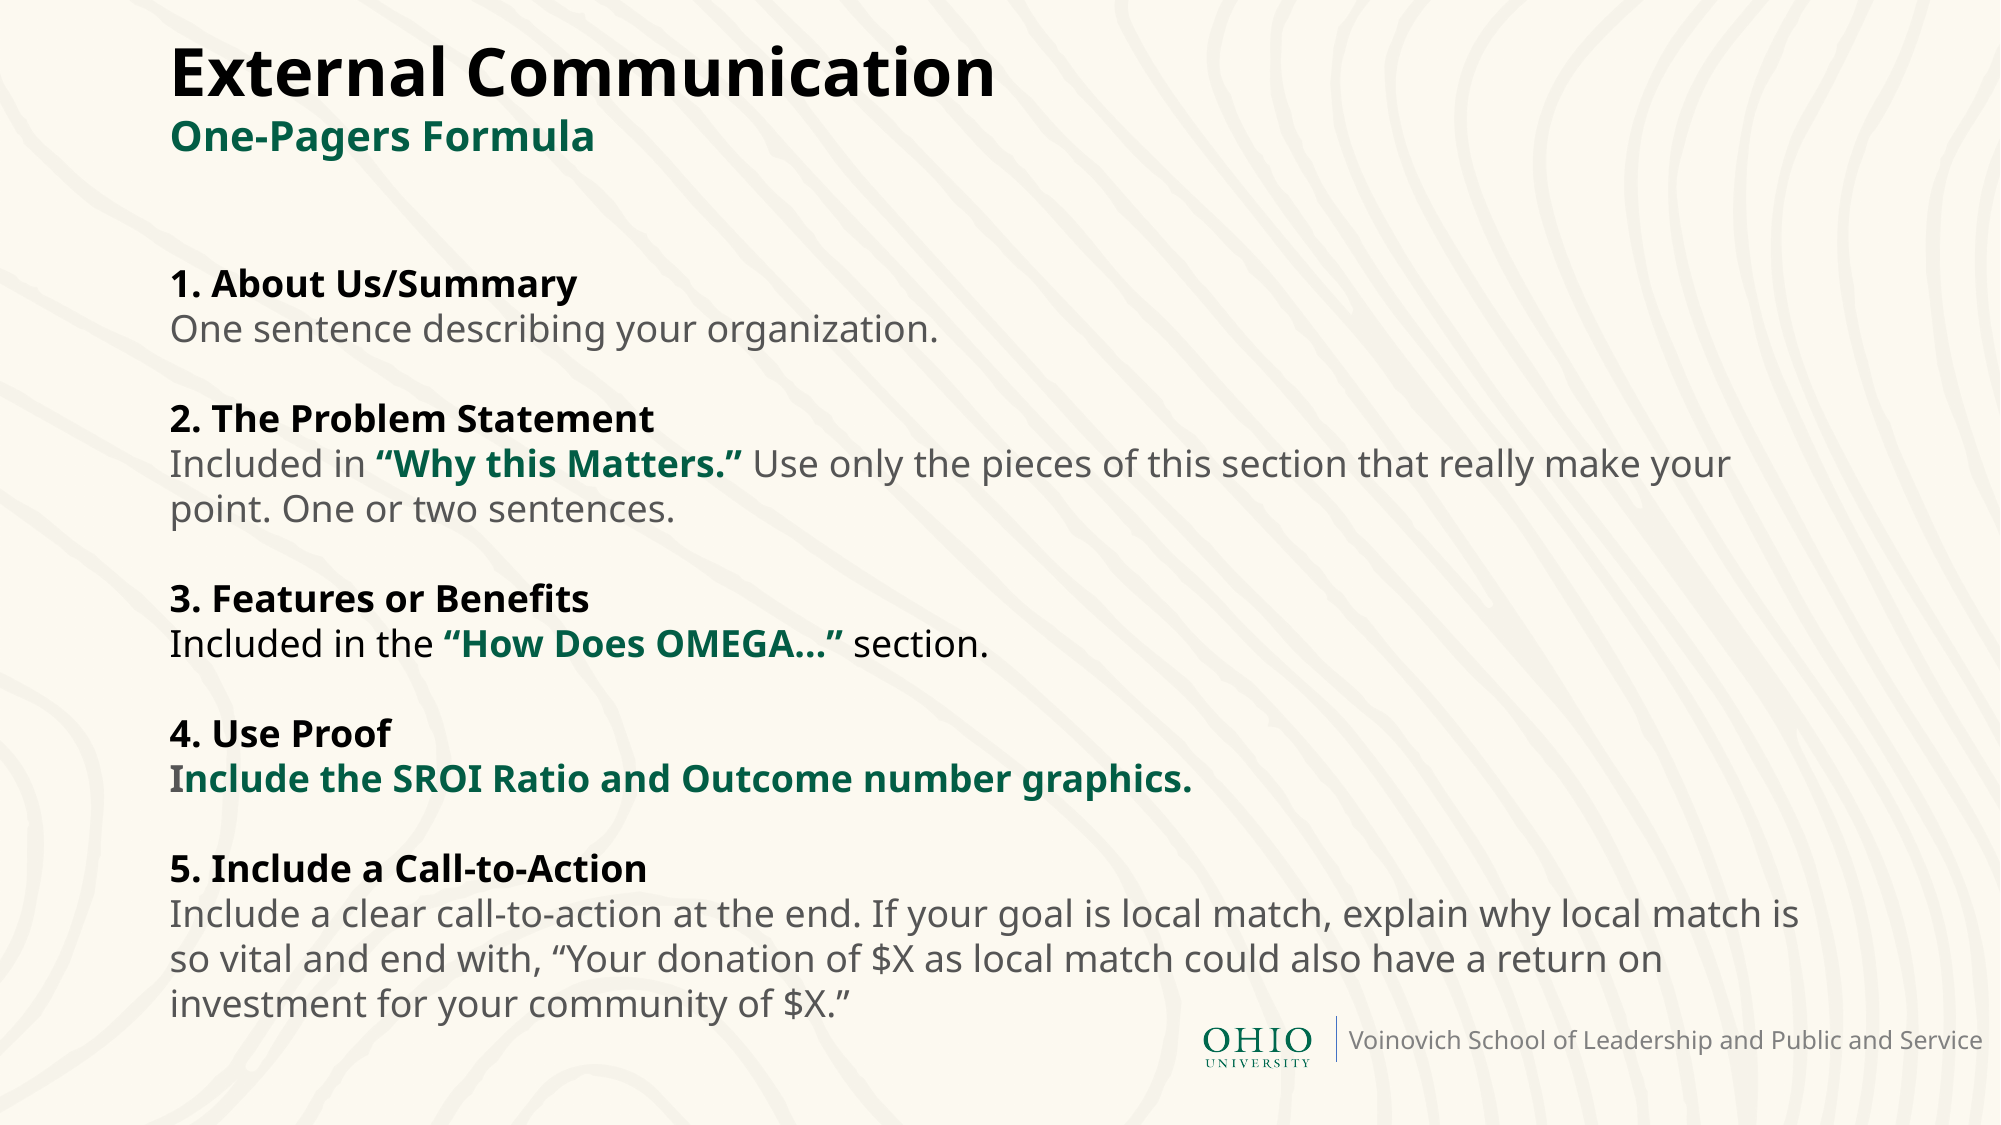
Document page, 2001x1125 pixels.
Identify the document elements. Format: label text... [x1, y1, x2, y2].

text_box External Communication One-Pagers Formula 1. About Us/Summary One sentence describing your organization. 2. The Problem Statement Included in “Why this Matters.” Use only the pieces of this section that really make your point. One or two sentences. 3. Features or Benefits Included in the “How Does OMEGA…” section. 4. Use Proof Include the SROI Ratio and Outcome number graphics. 5. Include a Call-to-Action Include a clear call-to-action at the end. If your goal is local match, explain why local match is so vital and end with, “Your donation of $X as local match could also have a return on investment for your community of $X.” [154, 22, 1859, 1078]
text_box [1201, 1015, 1996, 1071]
picture [0, 0, 2001, 1125]
